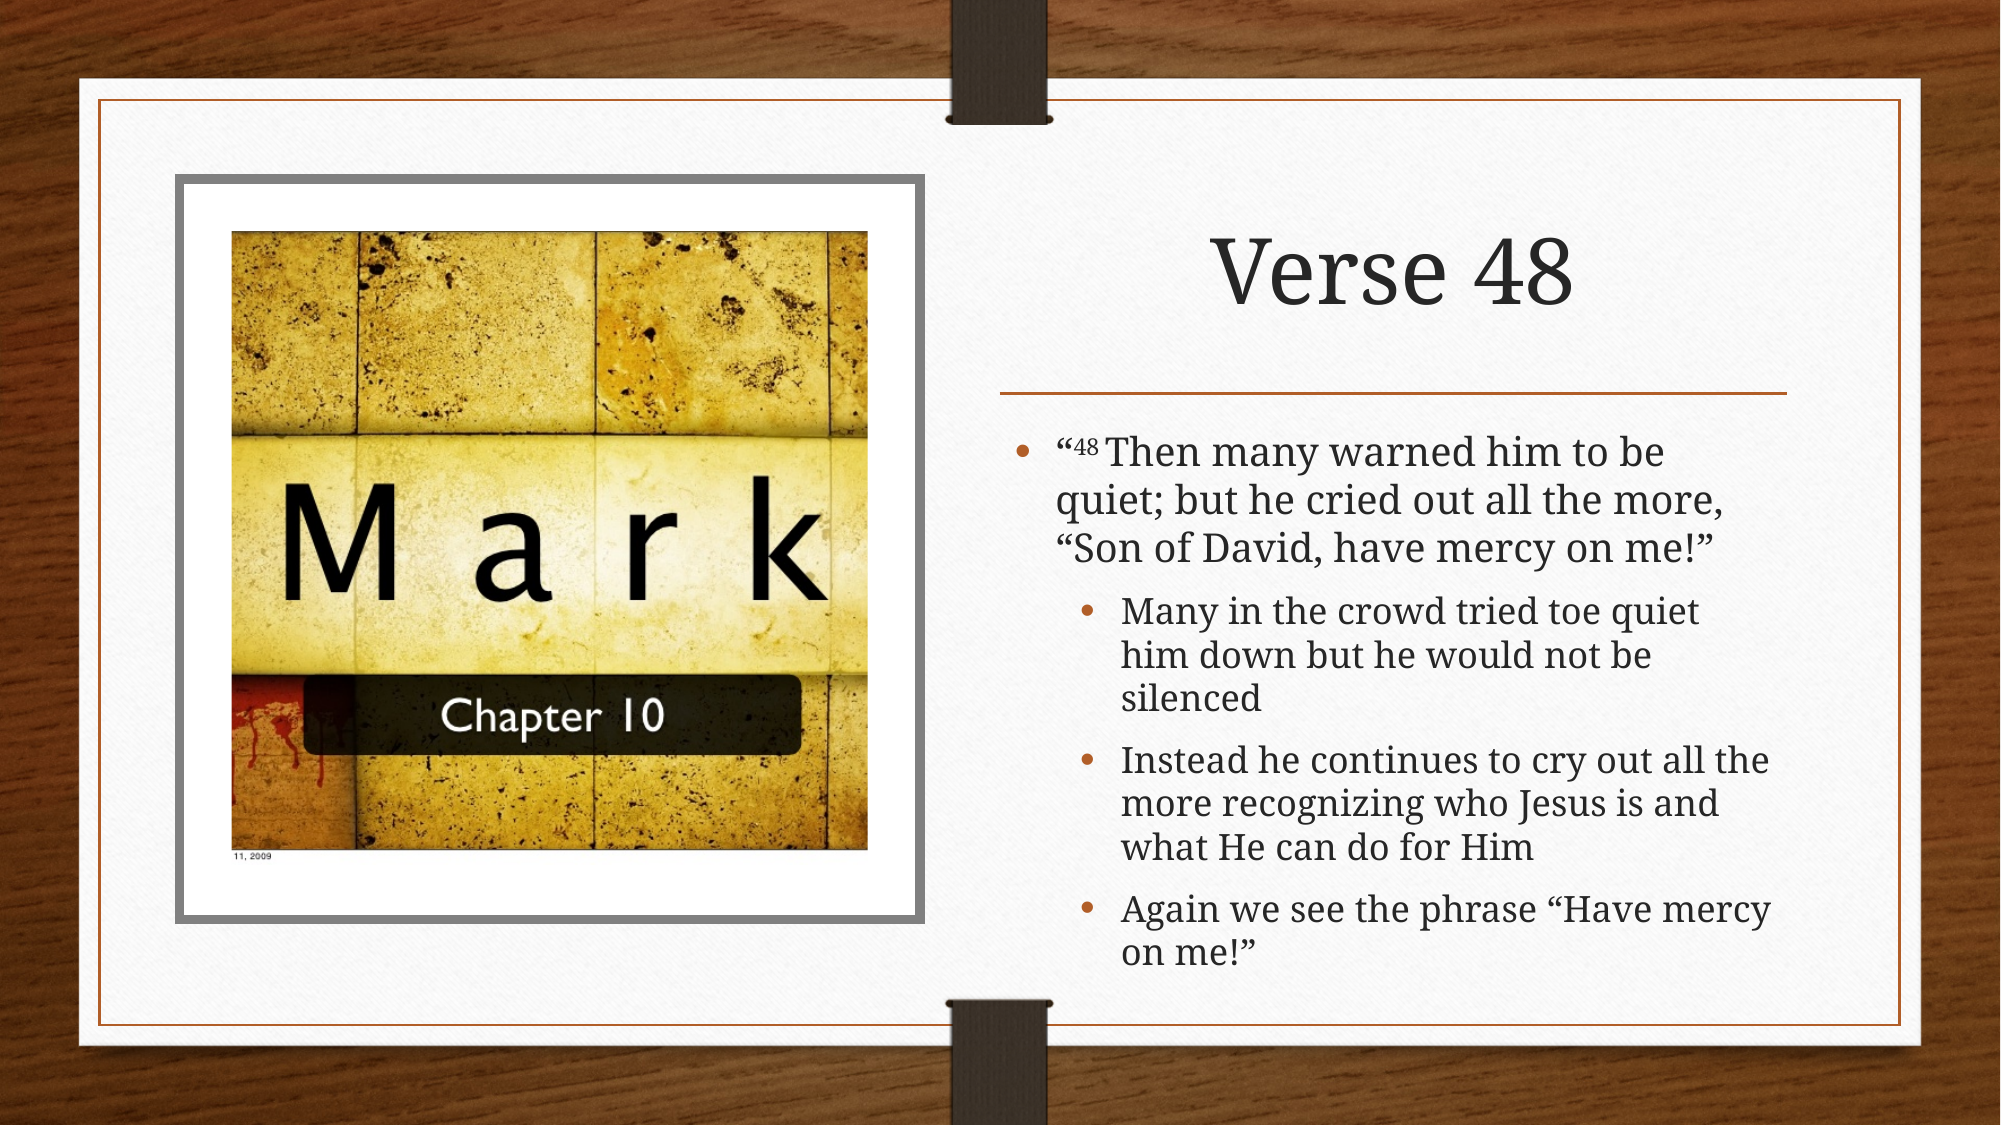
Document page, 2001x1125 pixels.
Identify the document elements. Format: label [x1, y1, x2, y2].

text_box [0, 0, 2000, 1125]
picture [231, 231, 868, 865]
